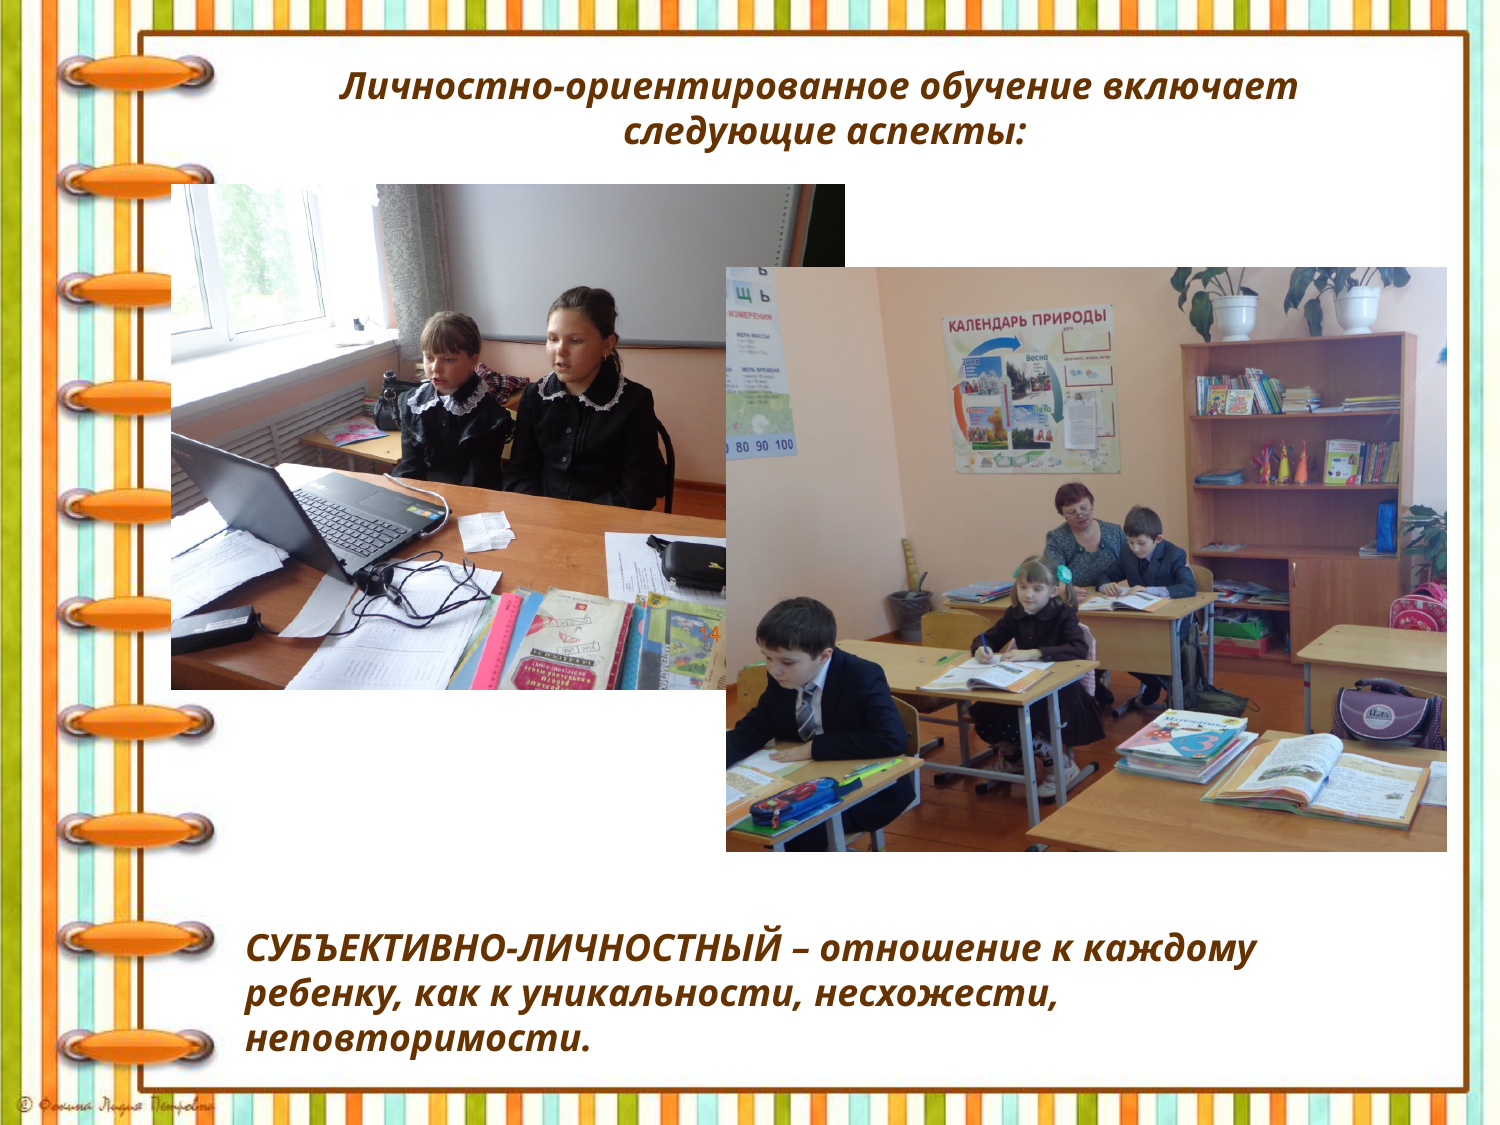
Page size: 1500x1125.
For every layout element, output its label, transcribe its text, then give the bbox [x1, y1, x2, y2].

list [170, 184, 845, 690]
picture [0, 0, 1500, 1125]
title Личностно-ориентированное обучение включает следующие аспекты: [150, 54, 1500, 147]
list СУБЪЕКТИВНО-ЛИЧНОСТНЫЙ – отношение к каждому ребенку, как к уникальности, несхожести, неповторимости. [230, 916, 1412, 1094]
